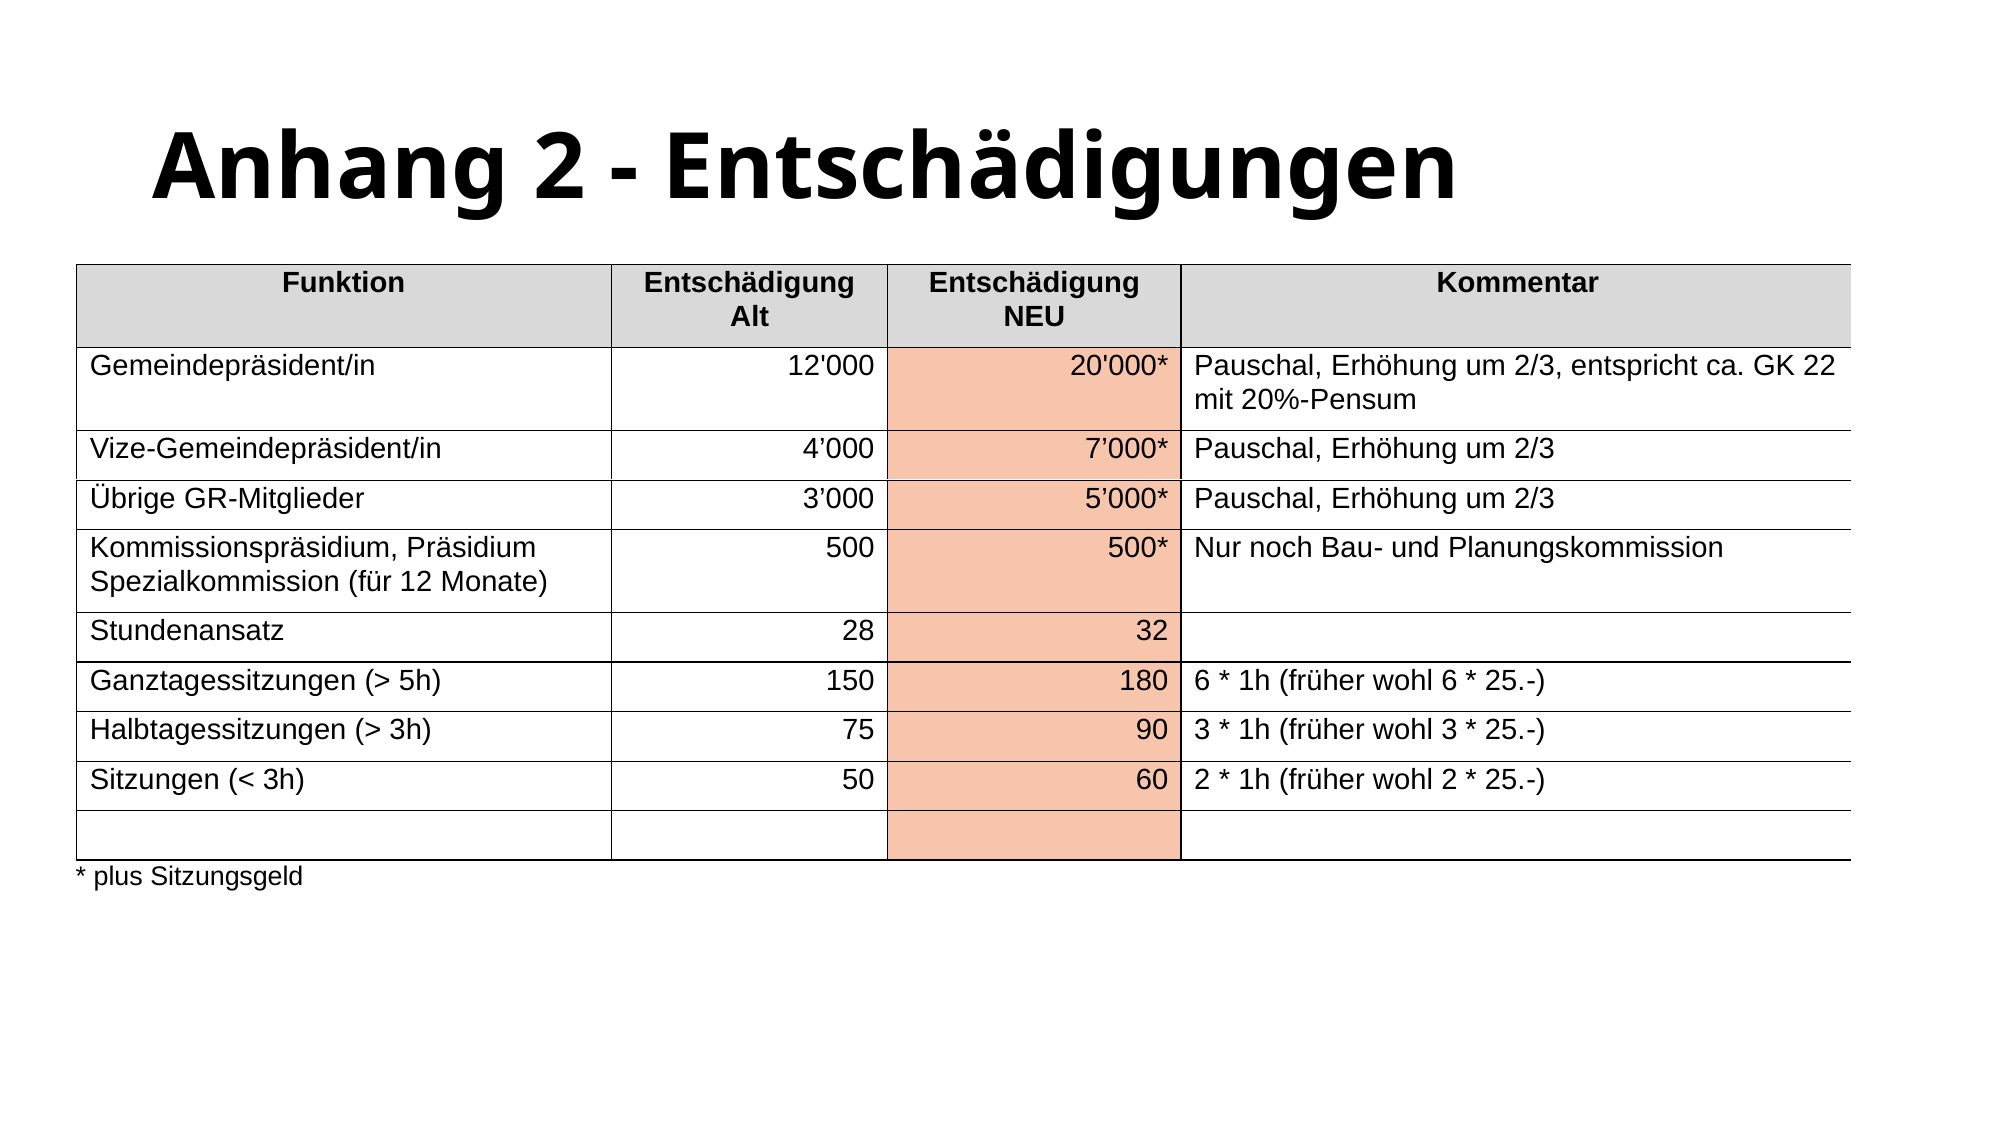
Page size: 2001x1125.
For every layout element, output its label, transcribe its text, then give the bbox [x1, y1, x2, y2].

picture [75, 263, 1852, 908]
title Anhang 2 - Entschädigungen [137, 59, 1863, 278]
